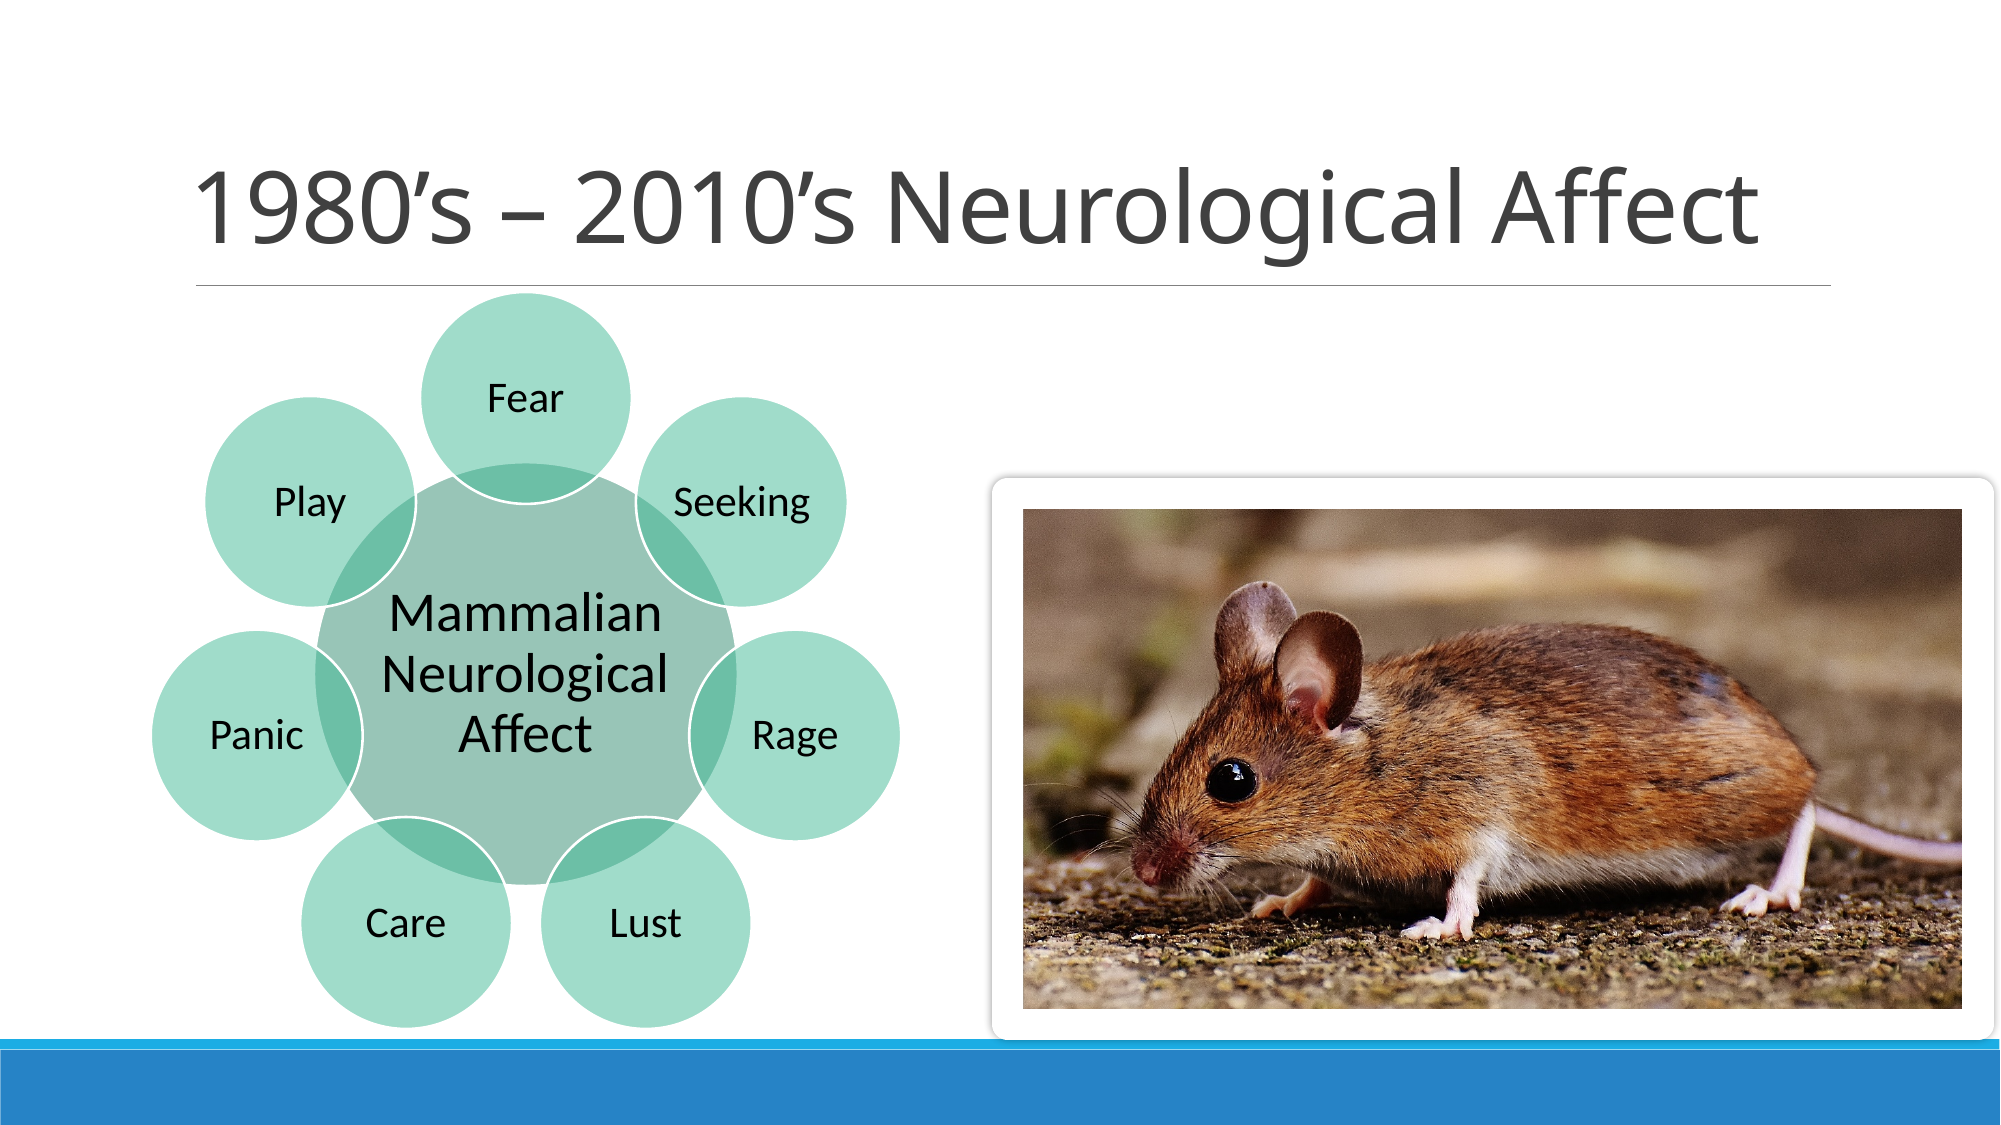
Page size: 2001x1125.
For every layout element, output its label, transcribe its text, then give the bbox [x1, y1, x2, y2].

title 1980’s – 2010’s Neurological Affect [174, 153, 1825, 392]
picture [1022, 508, 1963, 1010]
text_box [79, 284, 973, 1037]
